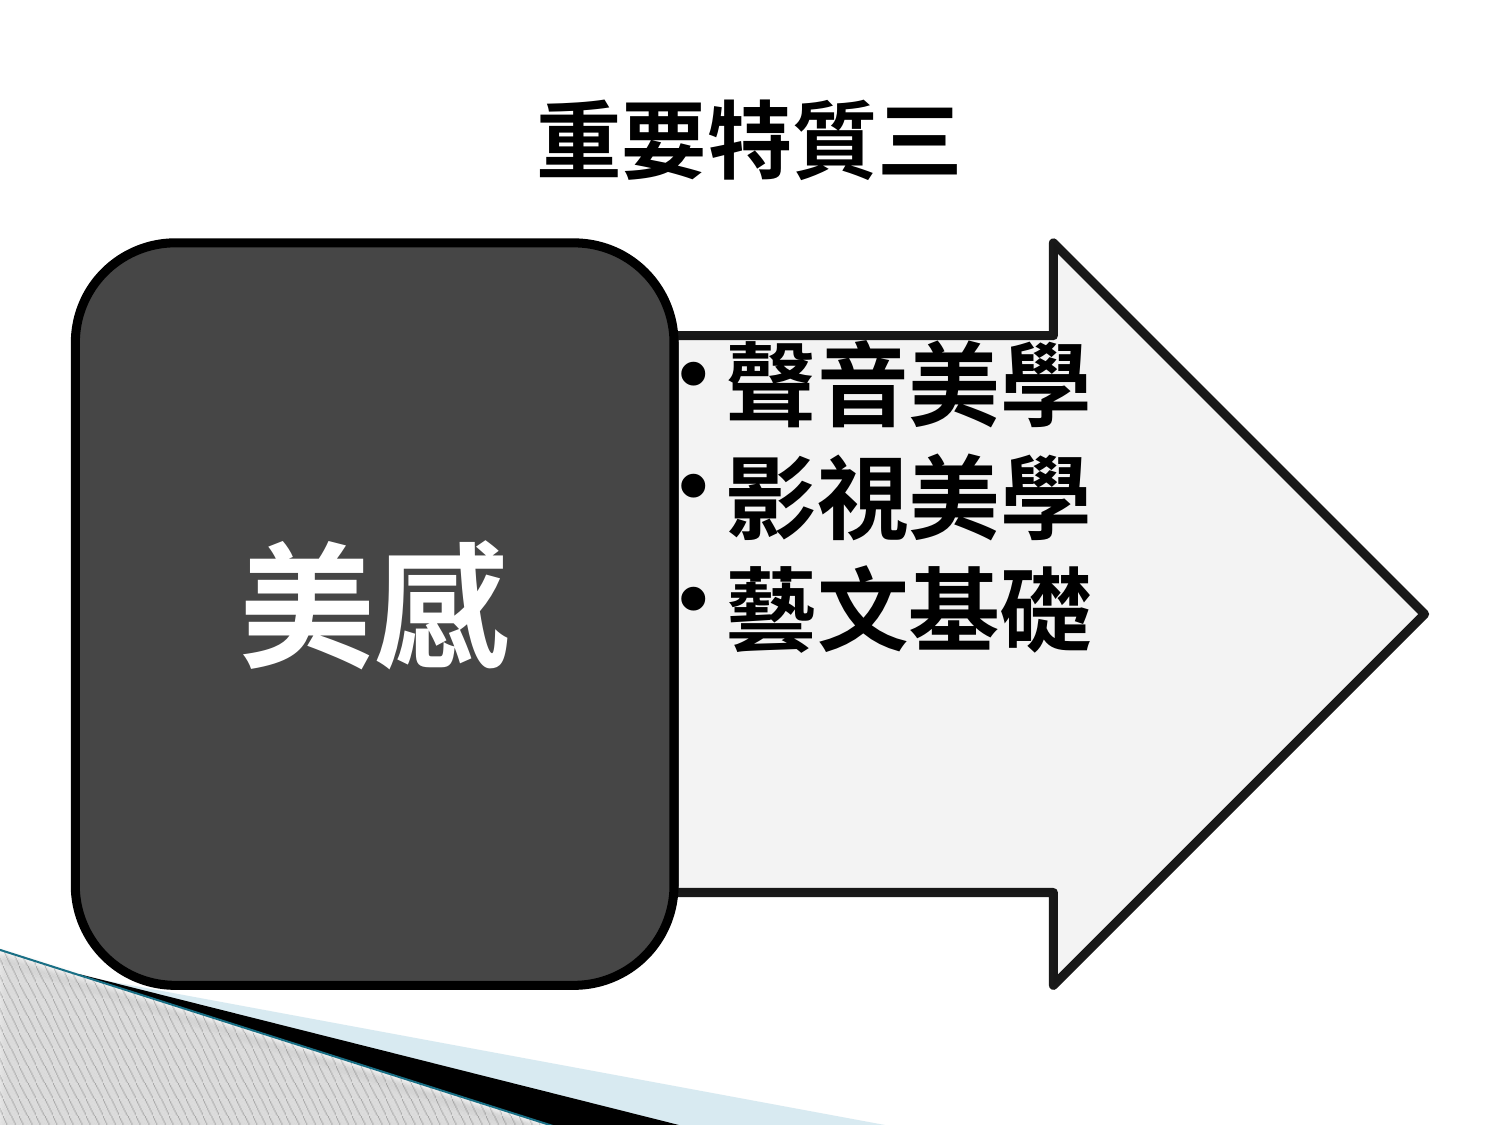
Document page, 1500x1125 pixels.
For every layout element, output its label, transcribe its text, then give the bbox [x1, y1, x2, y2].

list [74, 242, 1426, 986]
title 重要特質三 [75, 45, 1425, 233]
